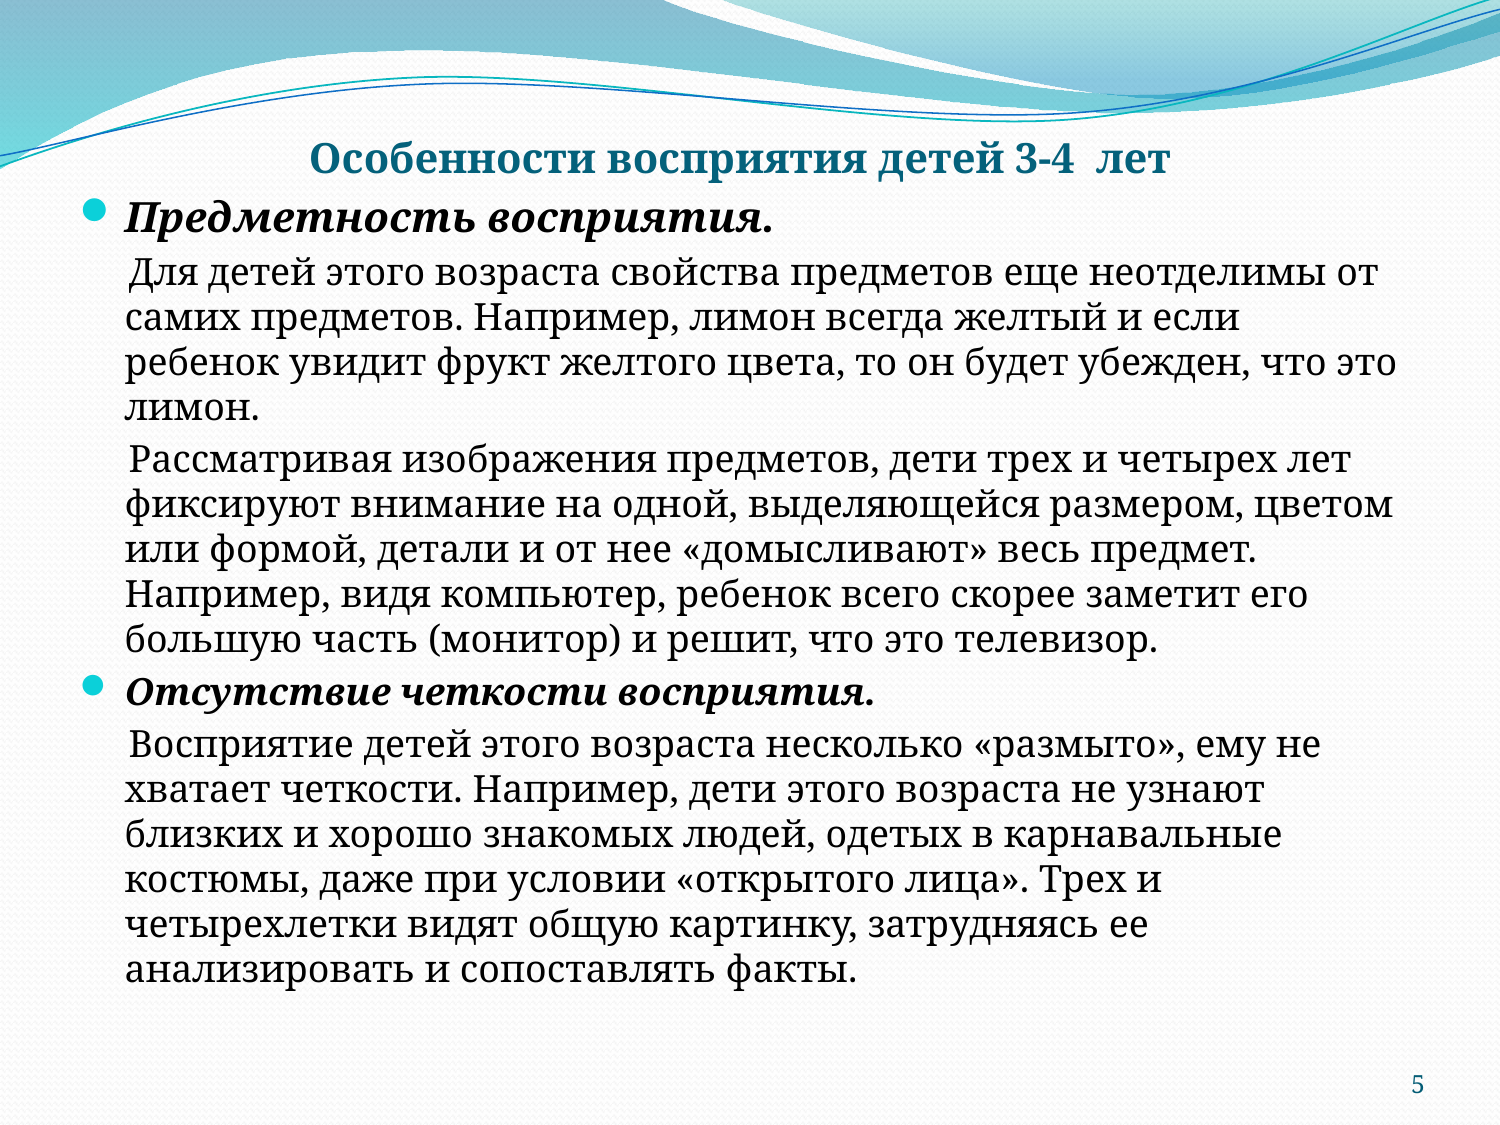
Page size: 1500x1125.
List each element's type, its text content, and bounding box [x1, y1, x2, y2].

slide_number 5 [1299, 1042, 1425, 1103]
list Особенности восприятия детей 3-4 лет Предметность восприятия. Для детей этого возраста свойства предметов еще неотделимы от самих предметов. Например, лимон всегда желтый и если ребенок увидит фрукт желтого цвета, то он будет убежден, что это лимон. Рассматривая изображения предметов, дети трех и четырех лет фиксируют внимание на одной, выделяющейся размером, цветом или формой, детали и от нее «домысливают» весь предмет. Например, видя компьютер, ребенок всего скорее заметит его большую часть (монитор) и решит, что это телевизор. Отсутствие четкости восприятия. Восприятие детей этого возраста несколько «размыто», ему не хватает четкости. Например, дети этого возраста не узнают близких и хорошо знакомых людей, одетых в карнавальные костюмы, даже при условии «открытого лица». Трех и четырехлетки видят общую картинку, затрудняясь ее анализировать и сопоставлять факты. [64, 66, 1415, 1035]
